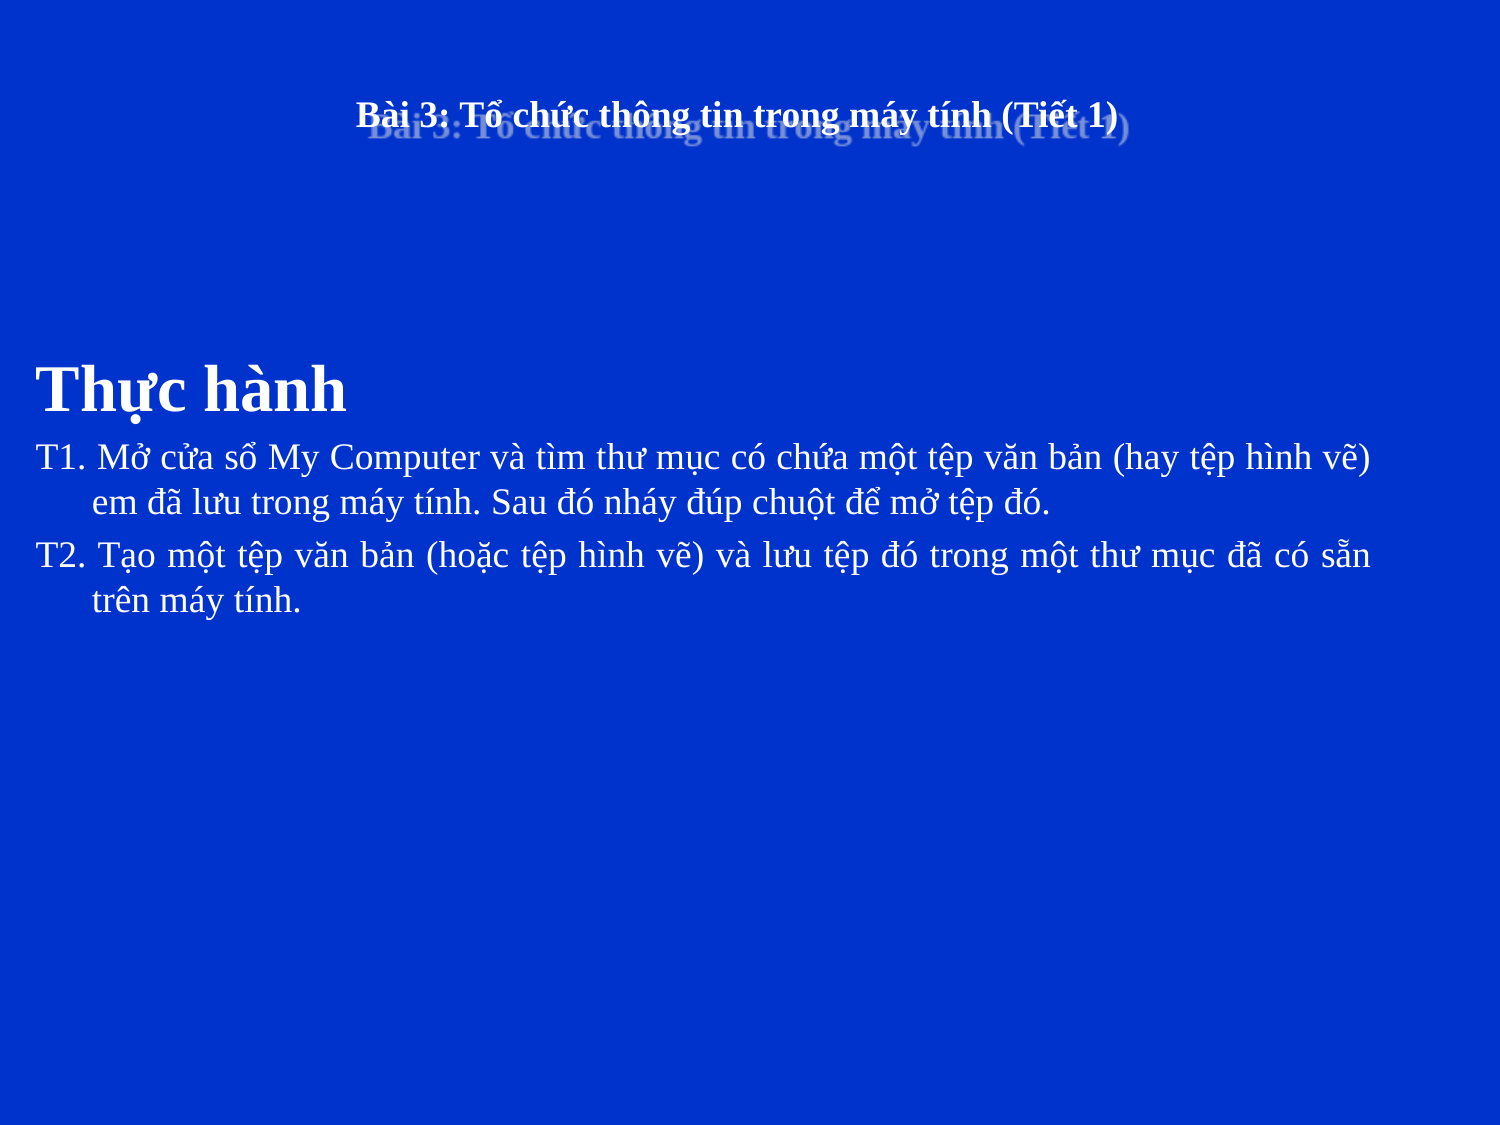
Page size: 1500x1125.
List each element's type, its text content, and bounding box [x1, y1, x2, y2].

text_box Bài 3: Tổ chức thông tin trong máy tính (Tiết 1) [75, 87, 1400, 143]
text_box Thực hành T1. Mở cửa sổ My Computer và tìm thư mục có chứa một tệp văn bản (hay tệp hình vẽ) em đã lưu trong máy tính. Sau đó nháy đúp chuột để mở tệp đó. T2. Tạo một tệp văn bản (hoặc tệp hình vẽ) và lưu tệp đó trong một thư mục đã có sẵn trên máy tính. [20, 337, 1388, 628]
